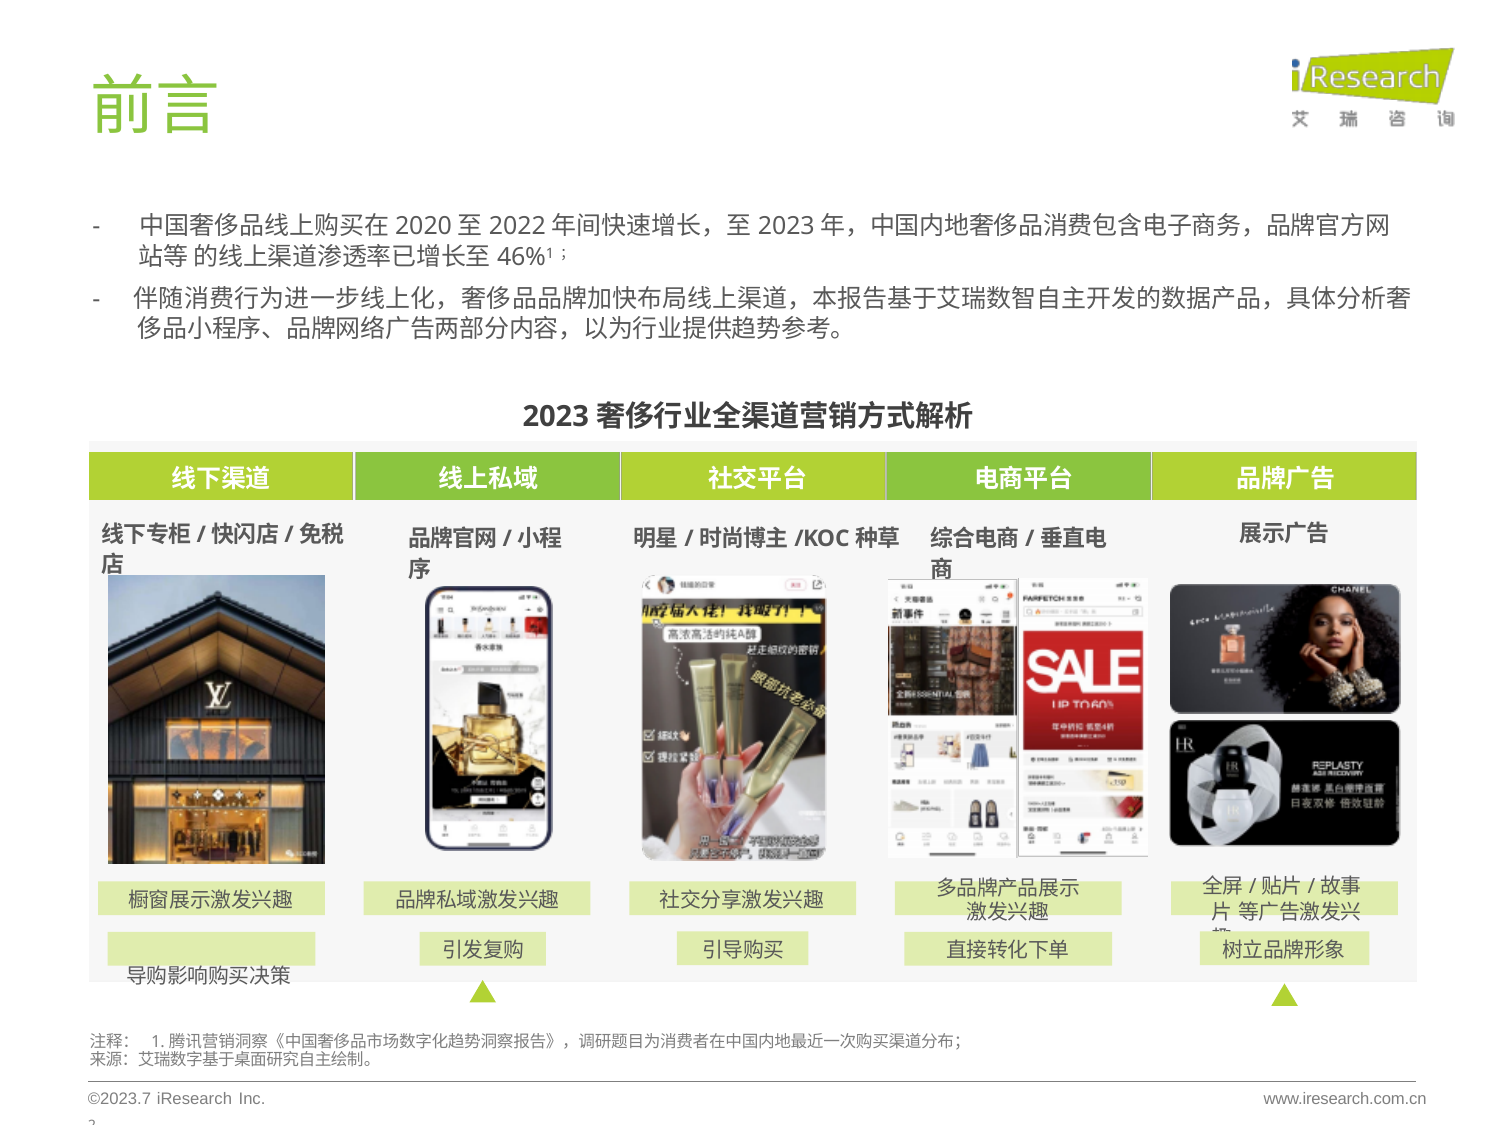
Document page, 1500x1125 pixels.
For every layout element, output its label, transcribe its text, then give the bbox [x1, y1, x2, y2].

text_box ©2023.7 iResearch Inc. www.iresearch.com.cn 2 [85, 1088, 1478, 1110]
text_box 2023奢侈行业全渠道营销方式解析 [520, 398, 975, 435]
text_box 前言 [87, 69, 224, 146]
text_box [89, 441, 1418, 1006]
text_box - 中国奢侈品线上购买在2020至2022年间快速增长，至2023年，中国内地奢侈品消费包含电子商务，品牌官方网站等 的线上渠道渗透率已增长至46%1； - 伴随消费行为进一步线上化，奢侈品品牌加快布局线上渠道，本报告基于艾瑞数智自主开发的数据产品，具体分析奢 侈品小程序、品牌网络广告两部分内容，以为行业提供趋势参考。 [90, 205, 1415, 346]
picture [1292, 47, 1455, 128]
text_box 注释： 1.腾讯营销洞察《中国奢侈品市场数字化趋势洞察报告》，调研题目为消费者在中国内地最近一次购买渠道分布； 来源：艾瑞数字基于桌面研究自主绘制。 [87, 1026, 969, 1071]
